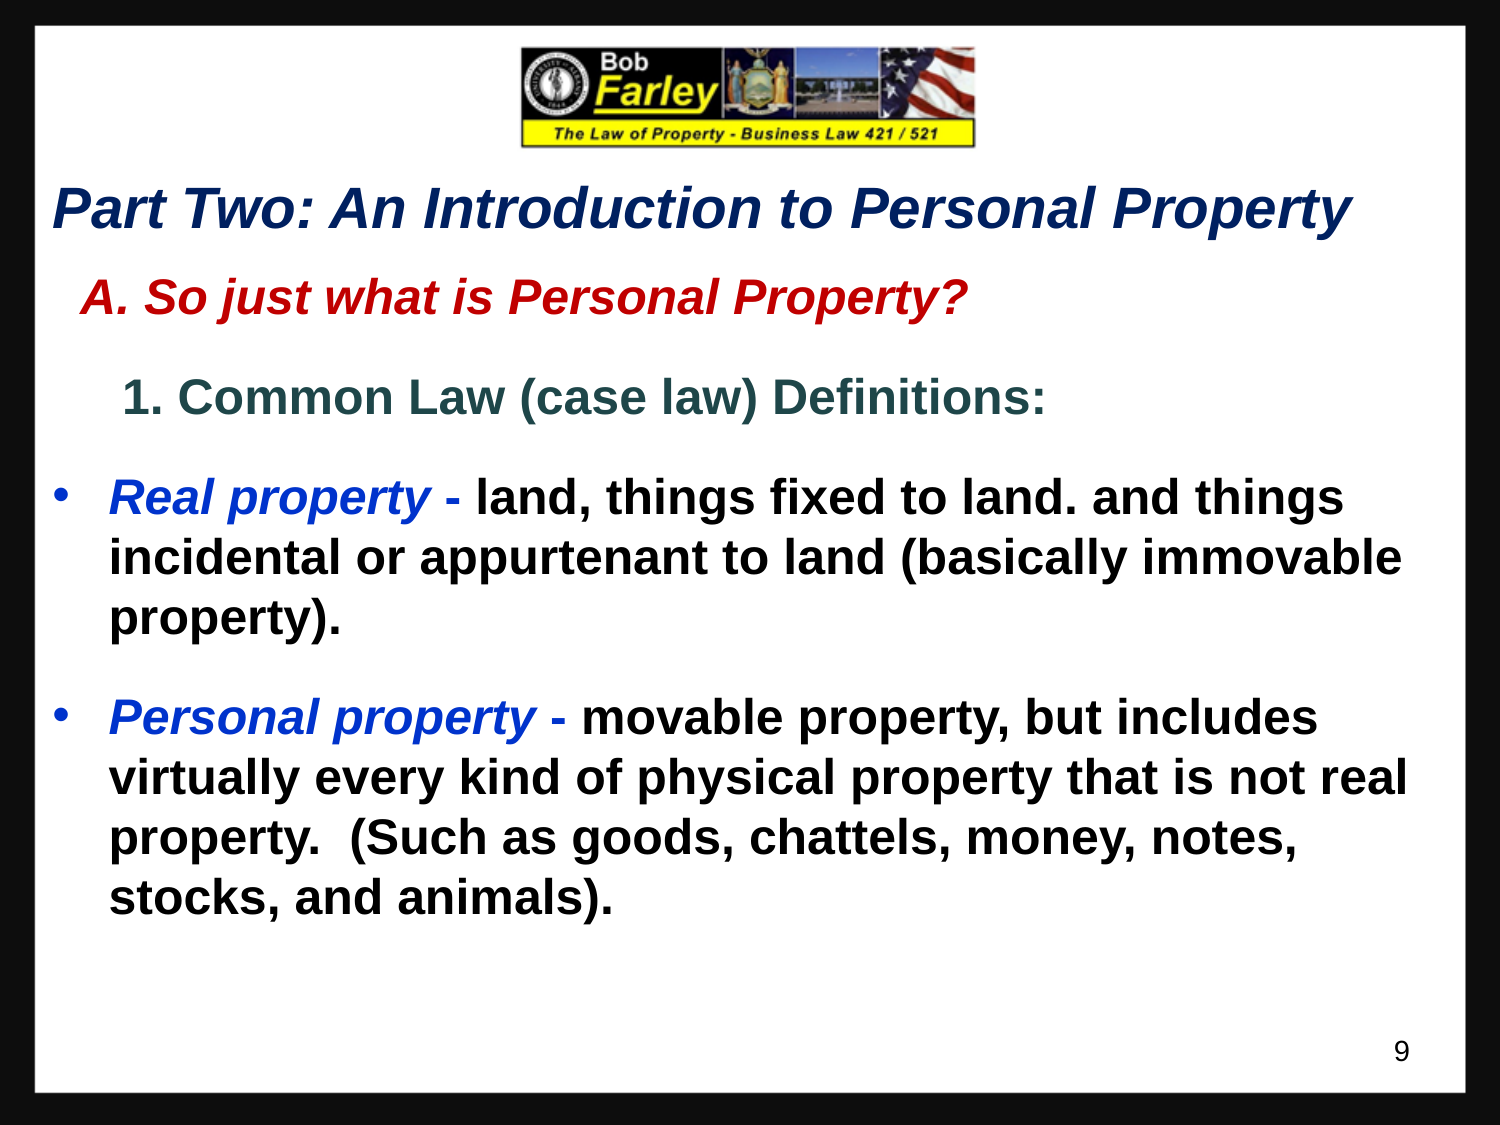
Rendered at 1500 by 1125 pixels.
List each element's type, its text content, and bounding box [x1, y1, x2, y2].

text_box Part Two: An Introduction to Personal Property A. So just what is Personal Property? 1. Common Law (case law) Definitions: Real property - land, things fixed to land. and things incidental or appurtenant to land (basically immovable property). Personal property - movable property, but includes virtually every kind of physical property that is not real property. (Such as goods, chattels, money, notes, stocks, and animals). [37, 162, 1463, 1100]
slide_number 9 [1074, 1024, 1426, 1103]
picture [0, 0, 1500, 1125]
